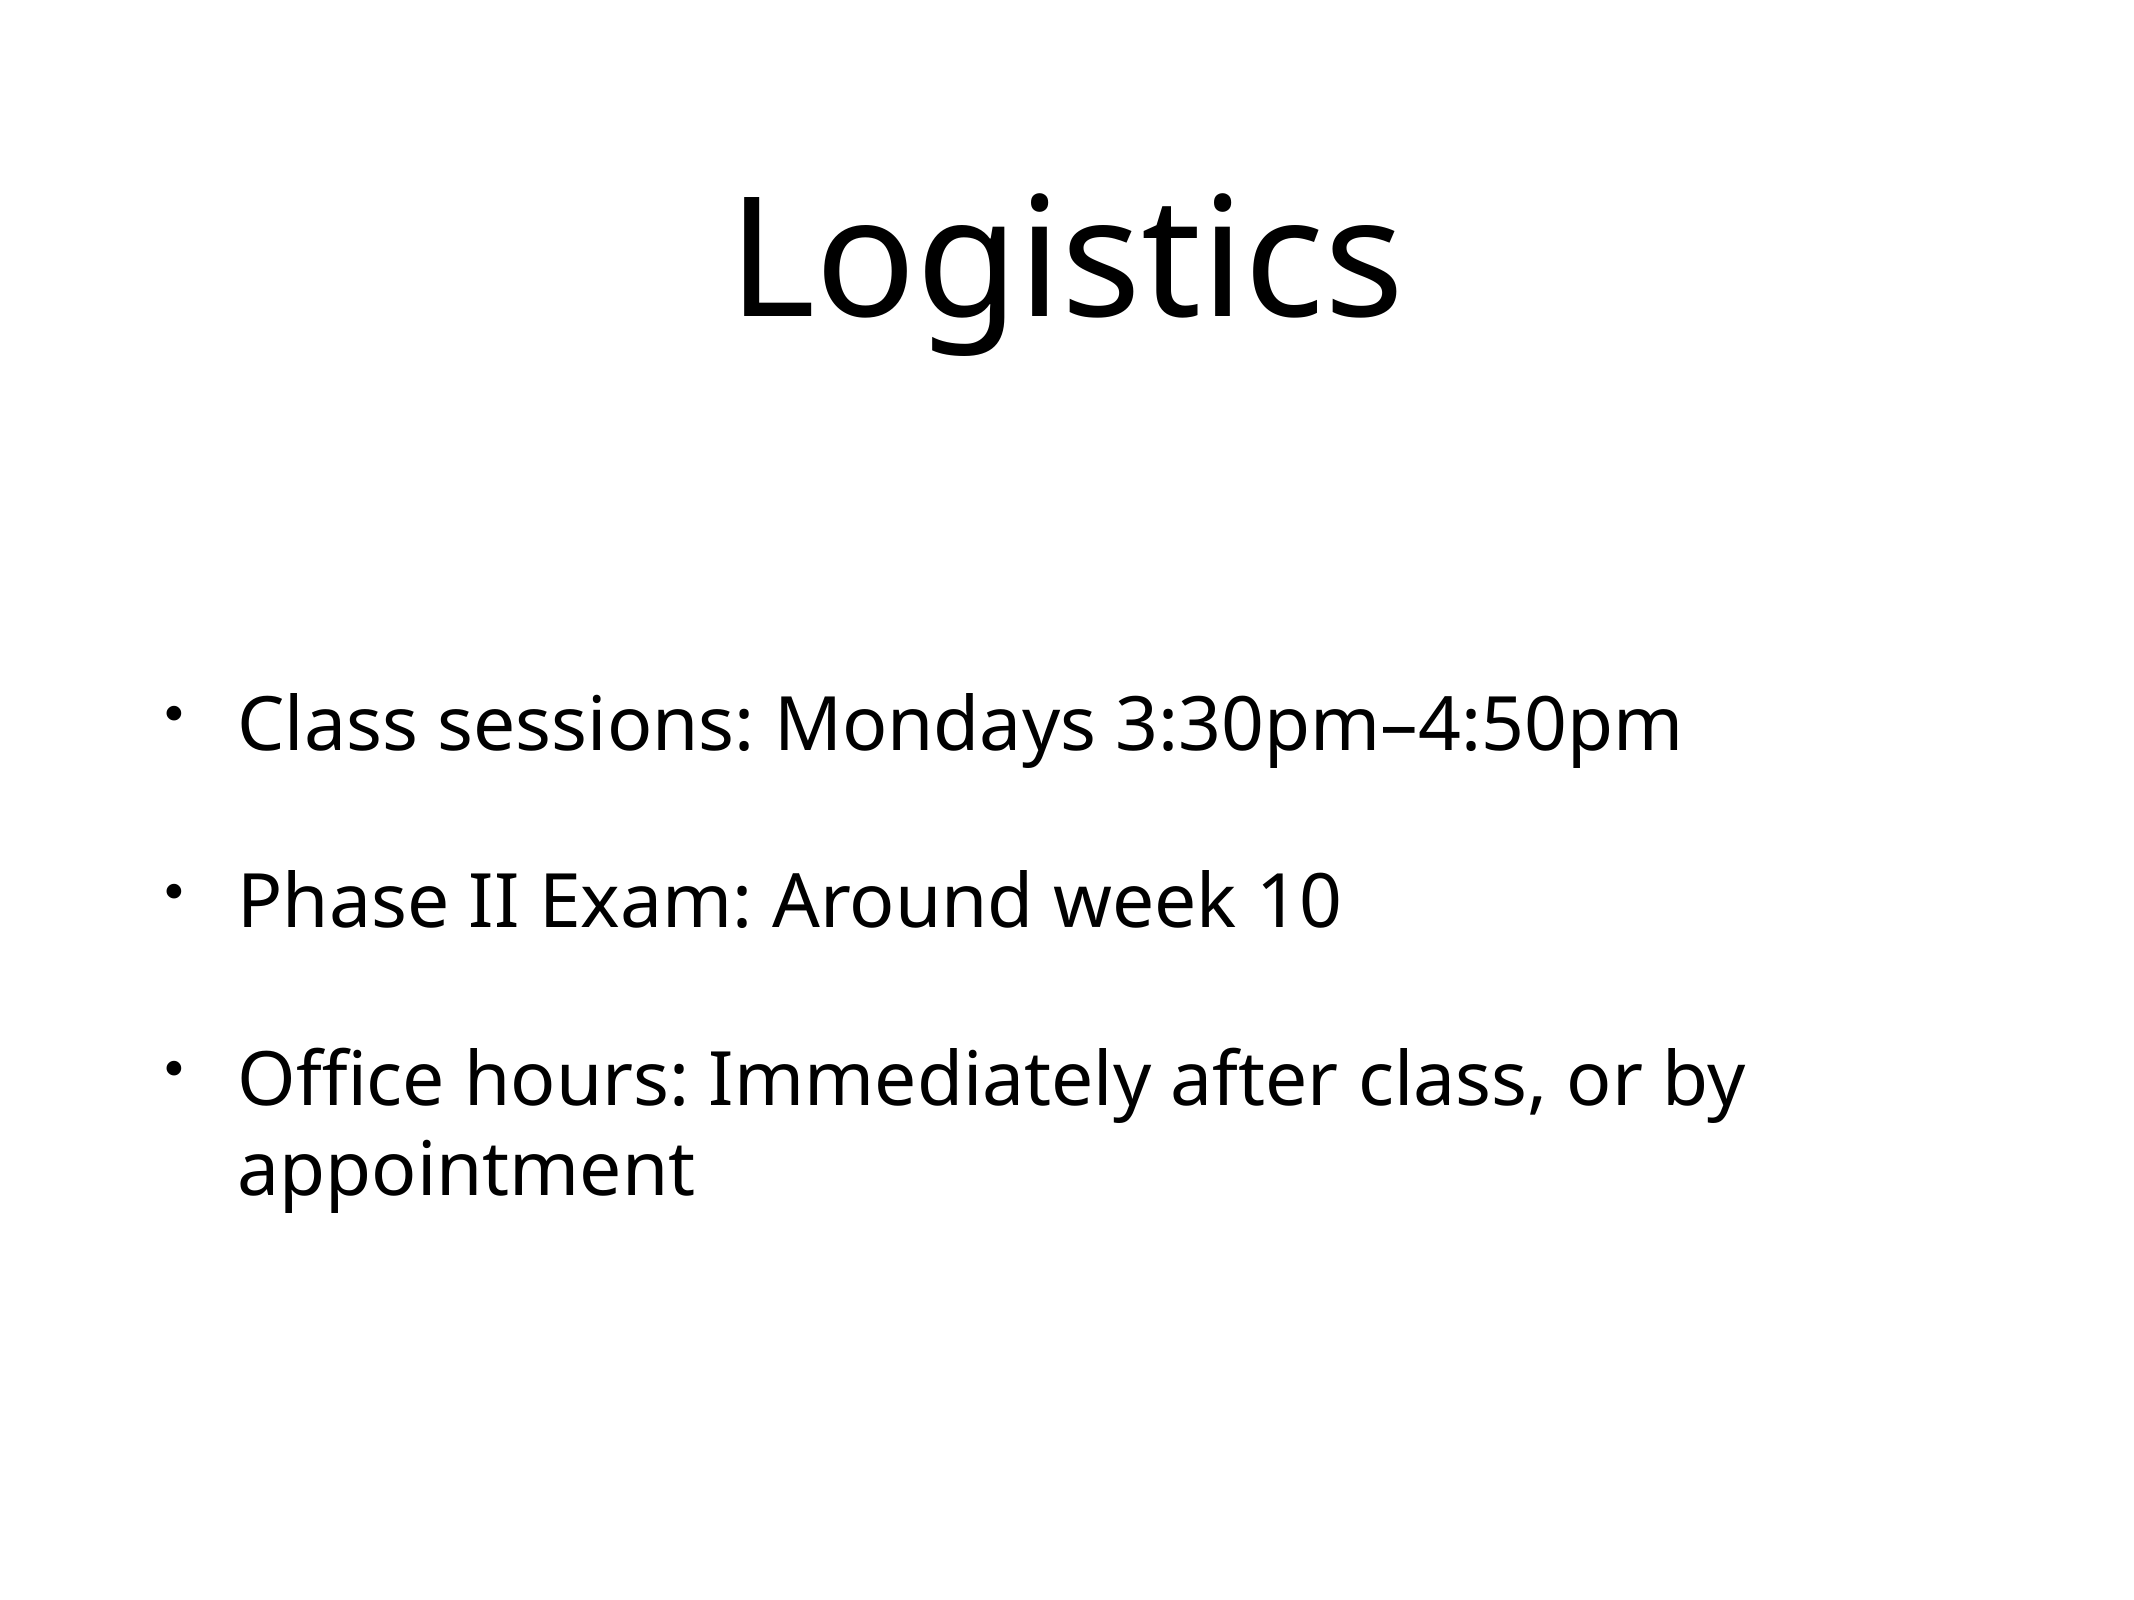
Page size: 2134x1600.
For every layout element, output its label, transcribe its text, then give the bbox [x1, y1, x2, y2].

list Class sessions: Mondays 3:30pm–4:50pm Phase II Exam: Around week 10 Office hours: Immediately after class, or by appointment [155, 426, 1978, 1459]
title Logistics [155, 72, 1978, 426]
